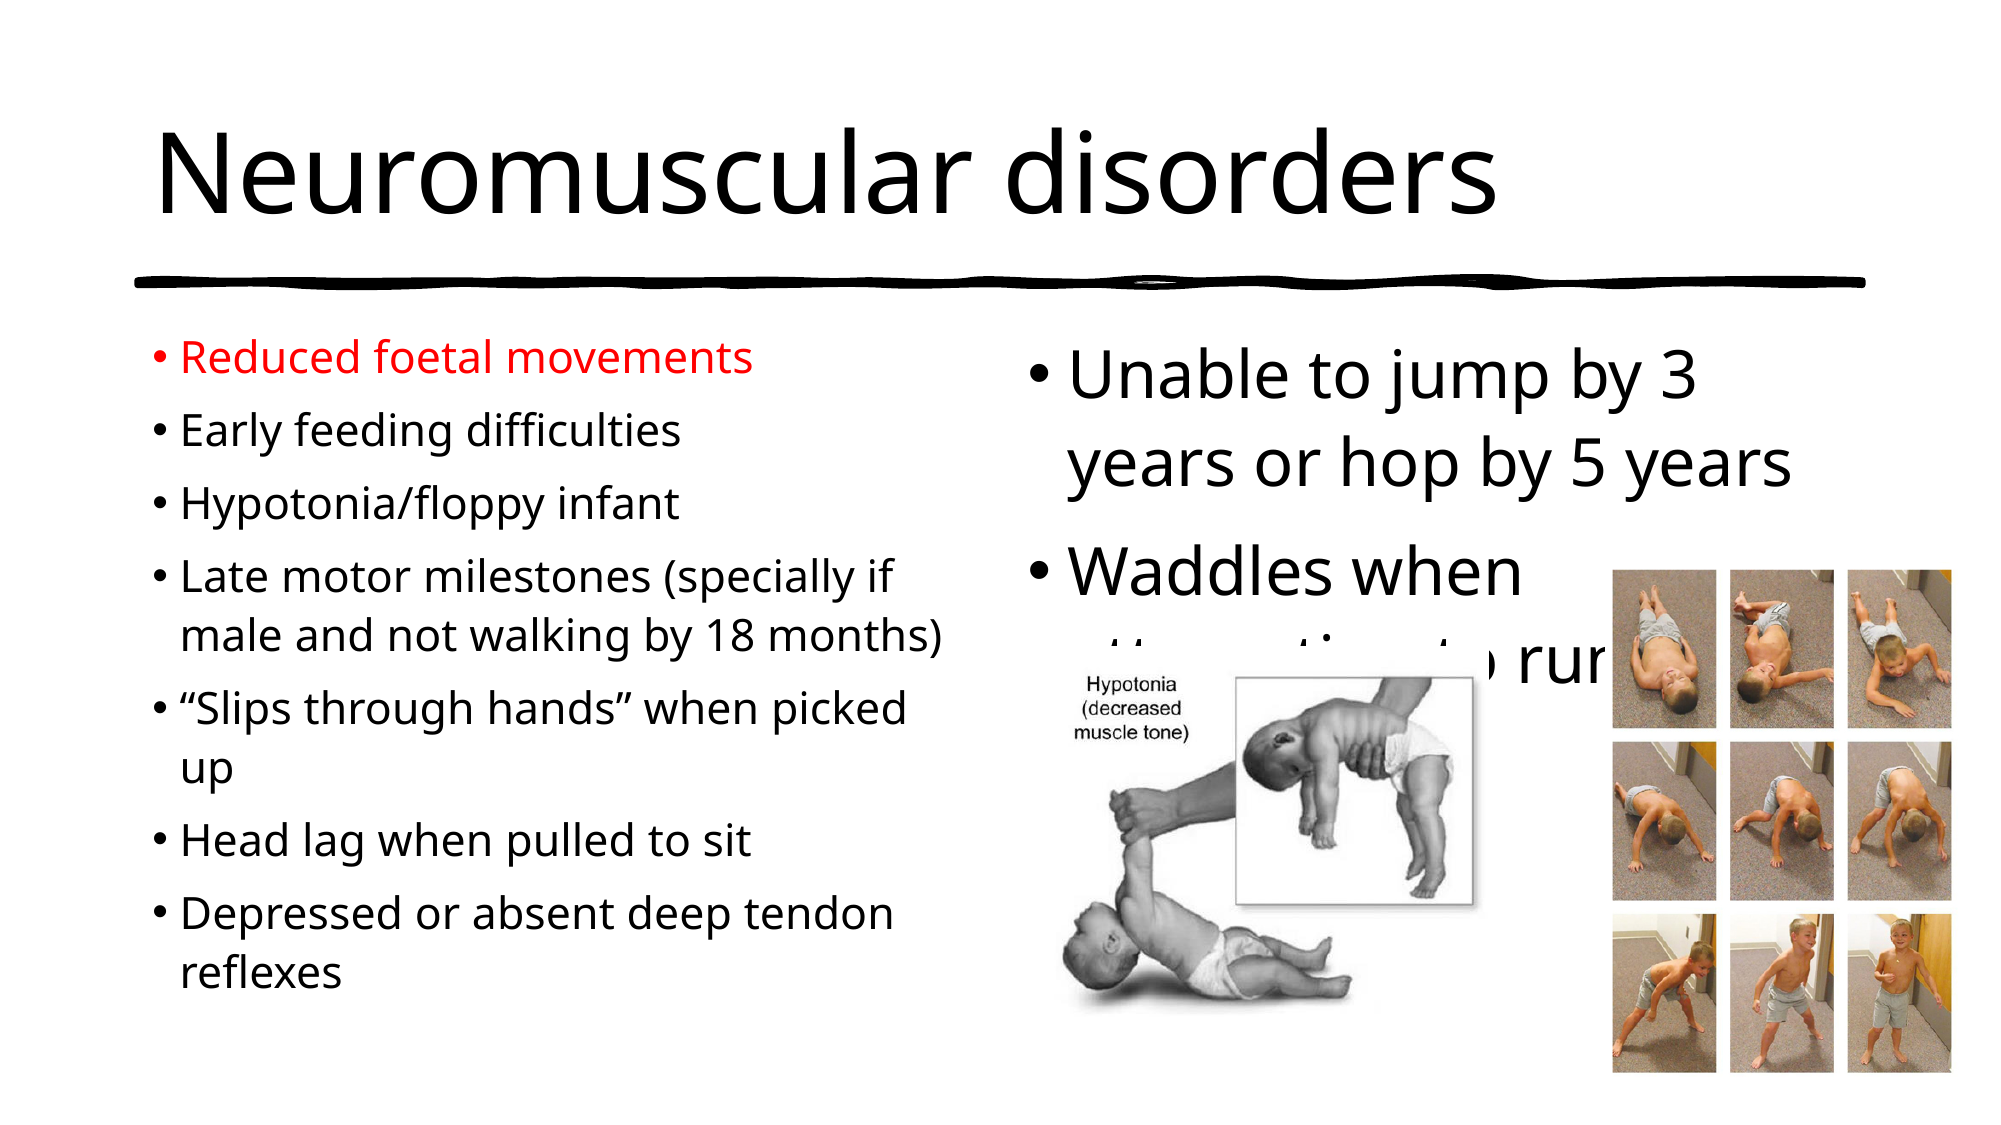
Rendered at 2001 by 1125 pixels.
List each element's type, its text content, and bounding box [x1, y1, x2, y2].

title Neuromuscular disorders [137, 59, 1863, 278]
picture [999, 646, 1489, 1017]
picture [1604, 562, 1959, 1080]
list Reduced foetal movements Early feeding difficulties Hypotonia/floppy infant Late motor milestones (specially if male and not walking by 18 months) “Slips through hands” when picked up Head lag when pulled to sit Depressed or absent deep tendon reflexes [137, 316, 988, 1014]
list Unable to jump by 3 years or hop by 5 years Waddles when attempting to run [1012, 316, 1863, 1014]
